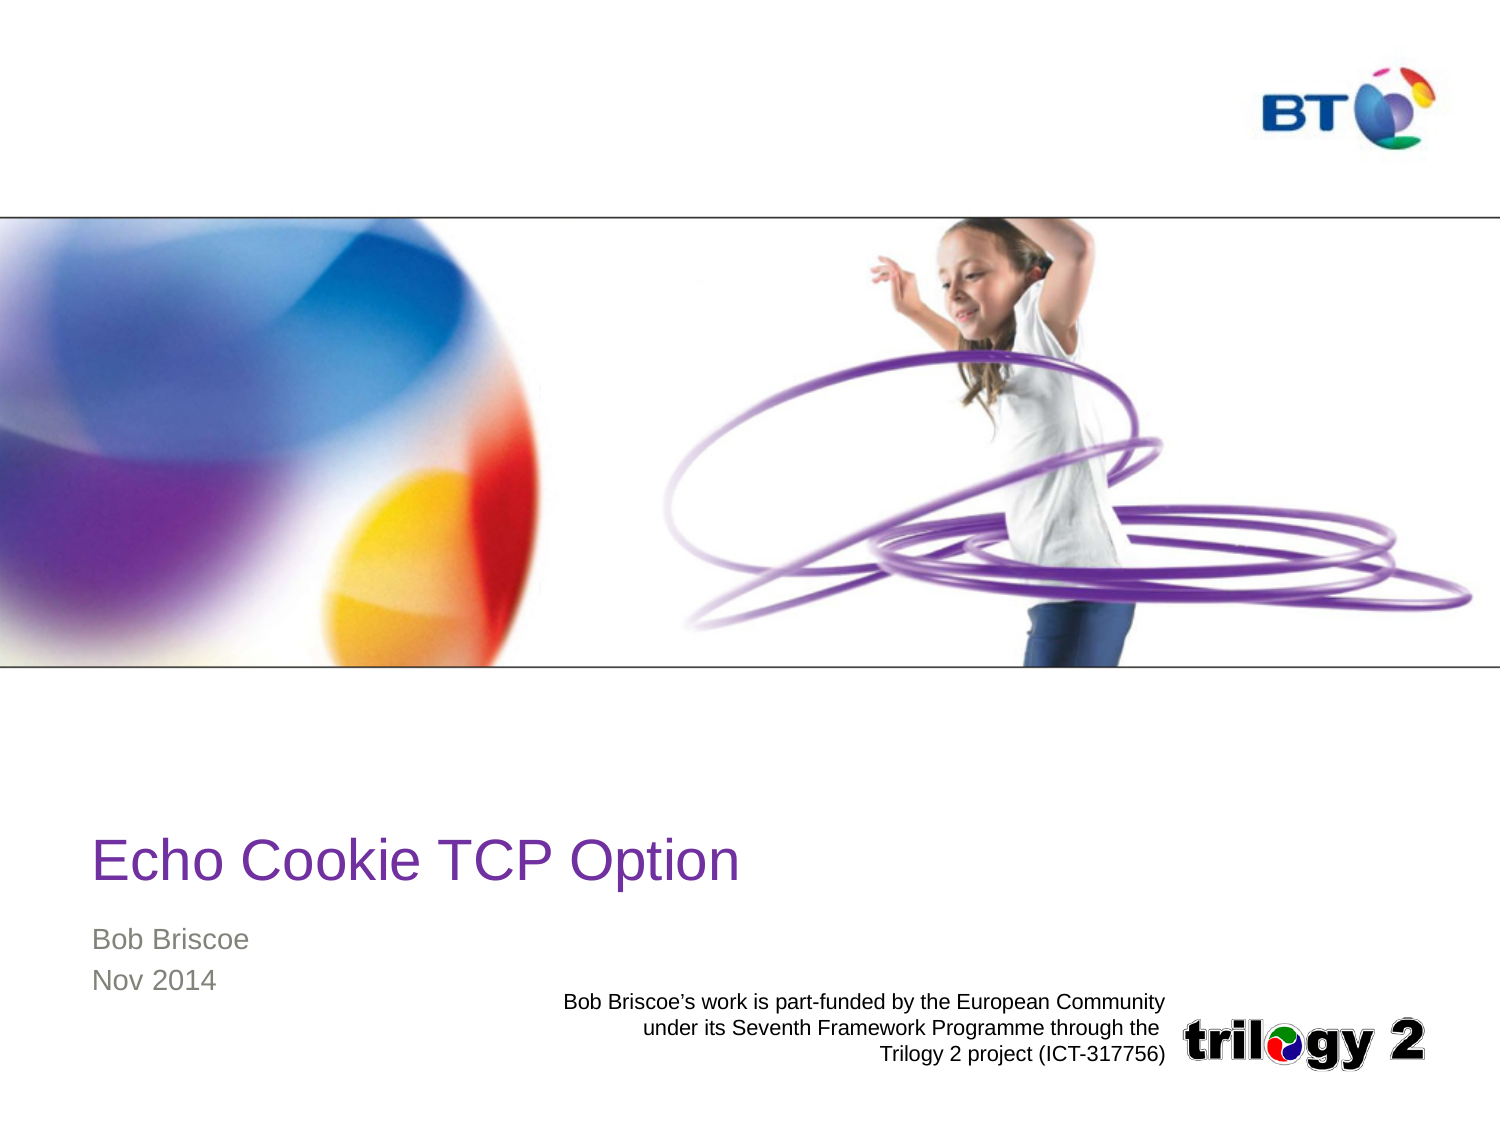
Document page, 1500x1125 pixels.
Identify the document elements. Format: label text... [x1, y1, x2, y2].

subtitle Bob Briscoe Nov 2014 [76, 912, 1290, 1050]
title Echo Cookie TCP Option [76, 699, 1290, 900]
picture [0, 0, 1500, 1125]
text_box Bob Briscoe’s work is part-funded by the European Community under its Seventh Framework Programme through the Trilogy 2 project (ICT-317756) [425, 980, 1181, 1074]
